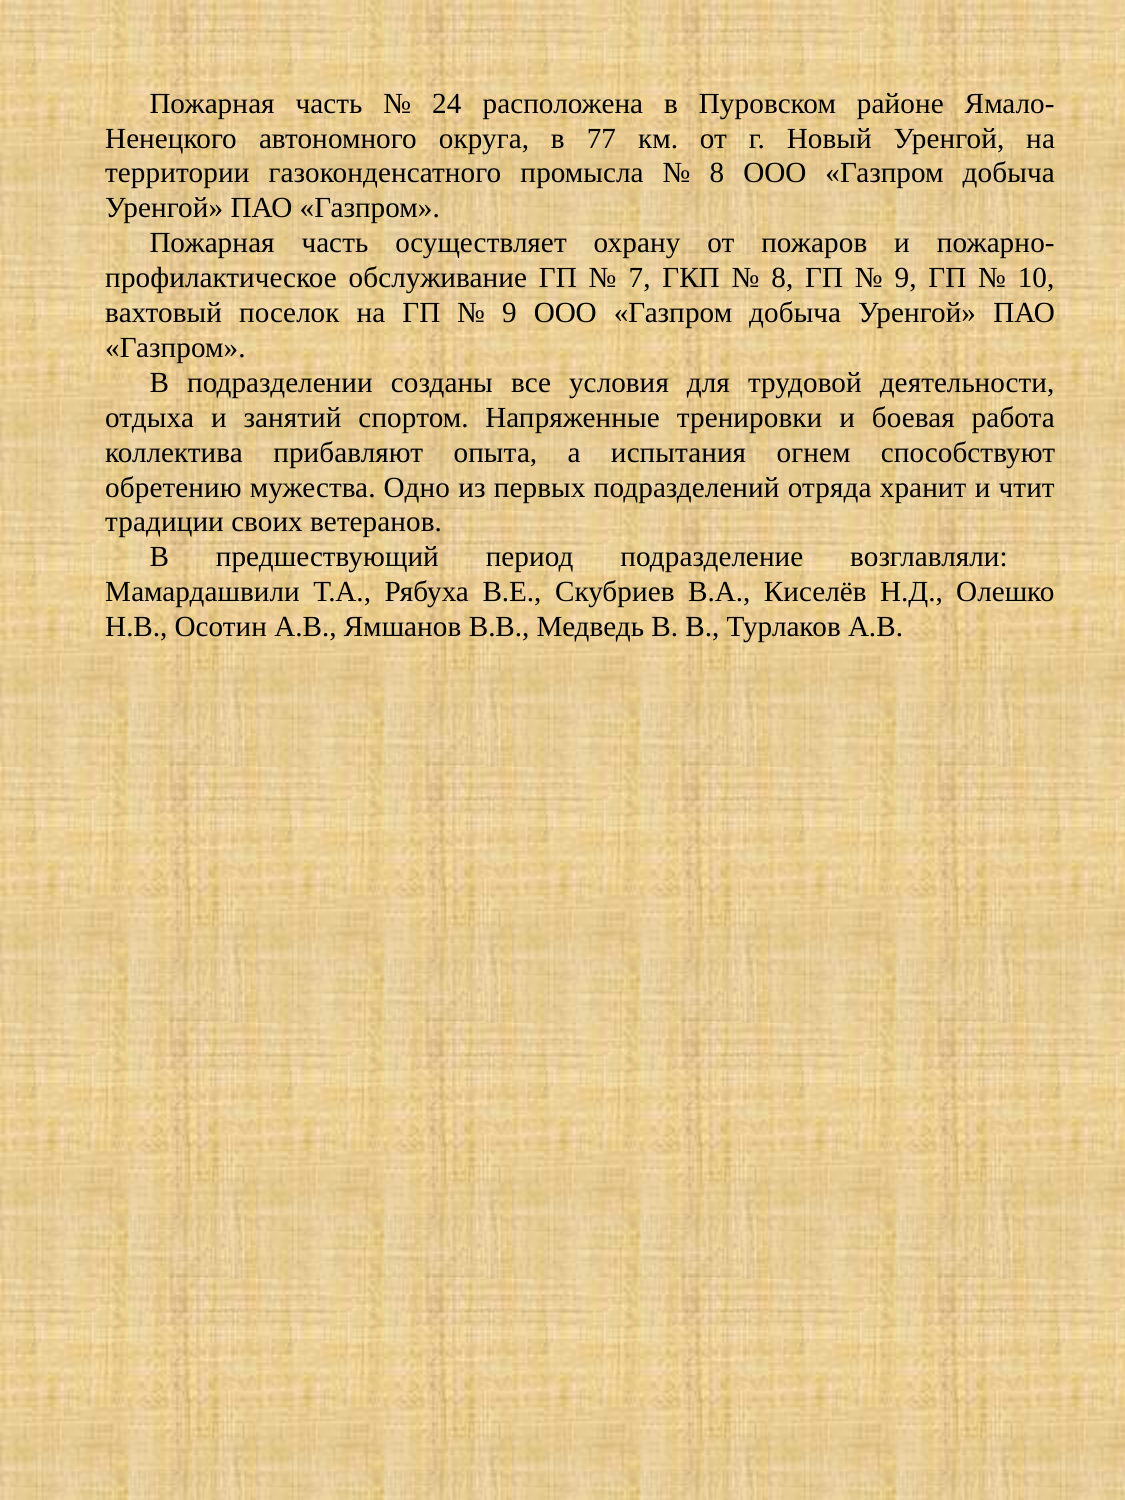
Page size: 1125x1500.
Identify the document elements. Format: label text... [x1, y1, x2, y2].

picture [0, 0, 1125, 1500]
list Пожарная часть № 24 расположена в Пуровском районе Ямало-Ненецкого автономного округа, в 77 км. от г. Новый Уренгой, на территории газоконденсатного промысла № 8 ООО «Газпром добыча Уренгой» ПАО «Газпром». Пожарная часть осуществляет охрану от пожаров и пожарно-профилактическое обслуживание ГП № 7, ГКП № 8, ГП № 9, ГП № 10, вахтовый поселок на ГП № 9 ООО «Газпром добыча Уренгой» ПАО «Газпром». В подразделении созданы все условия для трудовой деятельности, отдыха и занятий спортом. Напряженные тренировки и боевая работа коллектива прибавляют опыта, а испытания огнем способствуют обретению мужества. Одно из первых подразделений отряда хранит и чтит традиции своих ветеранов. В предшествующий период подразделение возглавляли: Мамардашвили Т.А., Рябуха В.Е., Скубриев В.А., Киселёв Н.Д., Олешко Н.В., Осотин А.В., Ямшанов В.В., Медведь В. В., Турлаков А.В. [90, 76, 1071, 1424]
